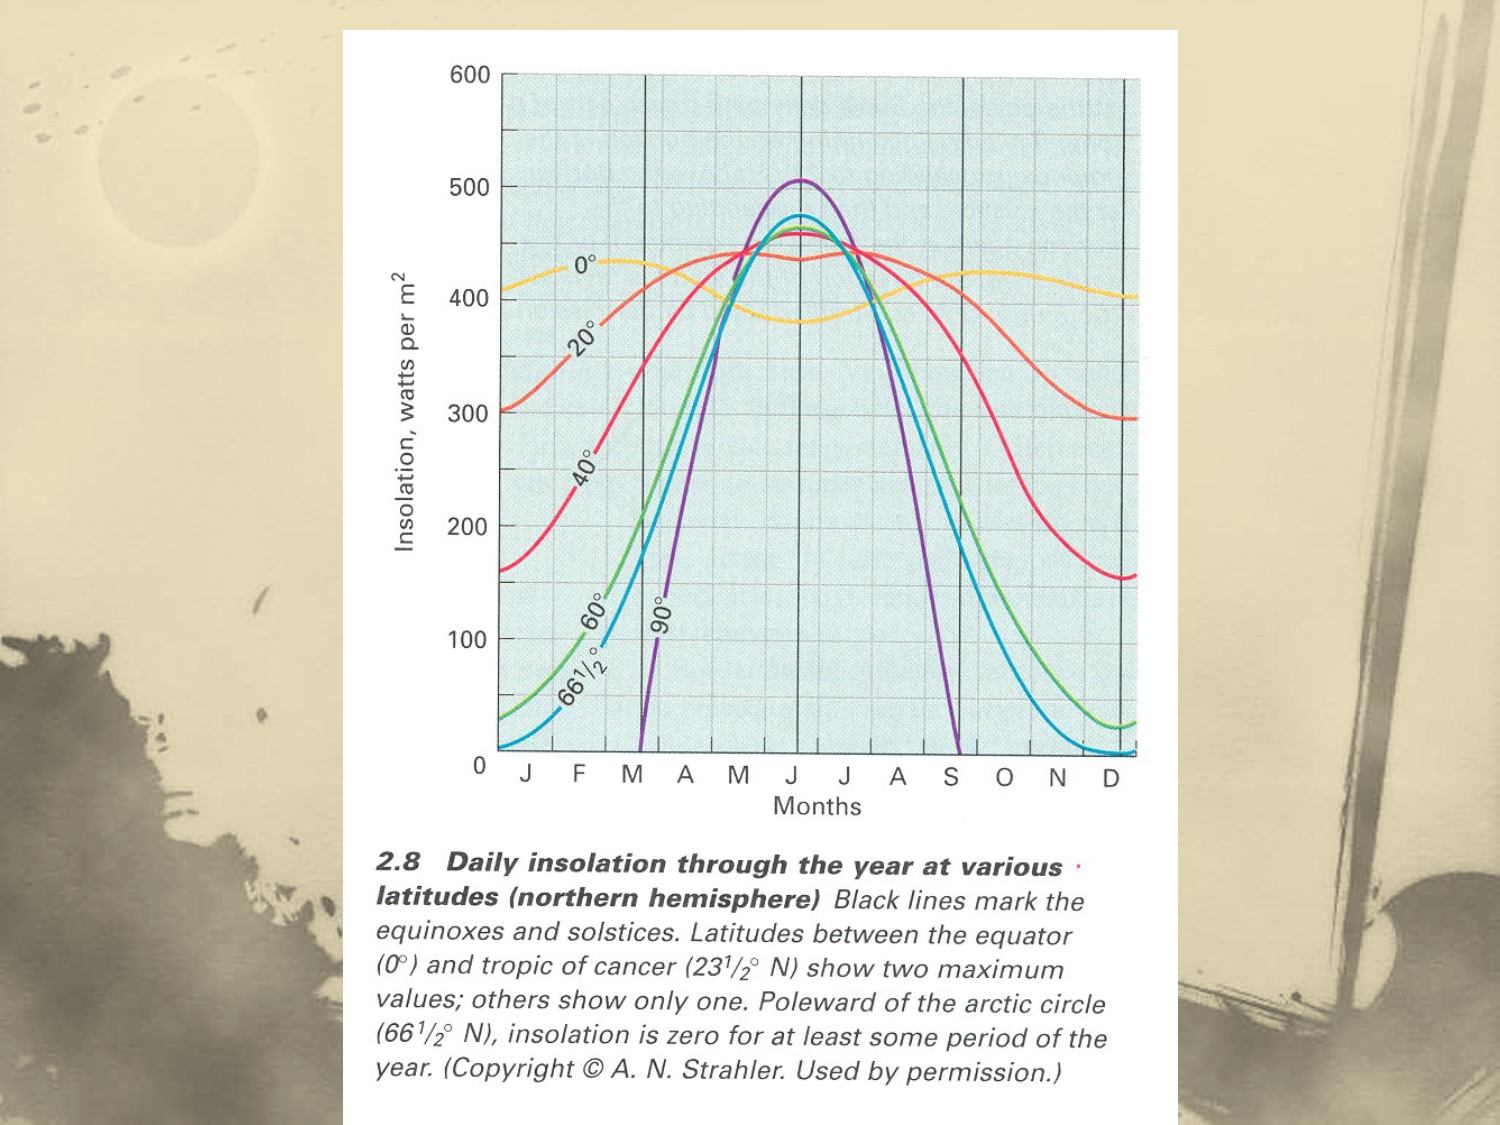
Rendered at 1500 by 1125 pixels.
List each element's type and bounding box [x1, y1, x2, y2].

picture [343, 30, 1179, 1125]
